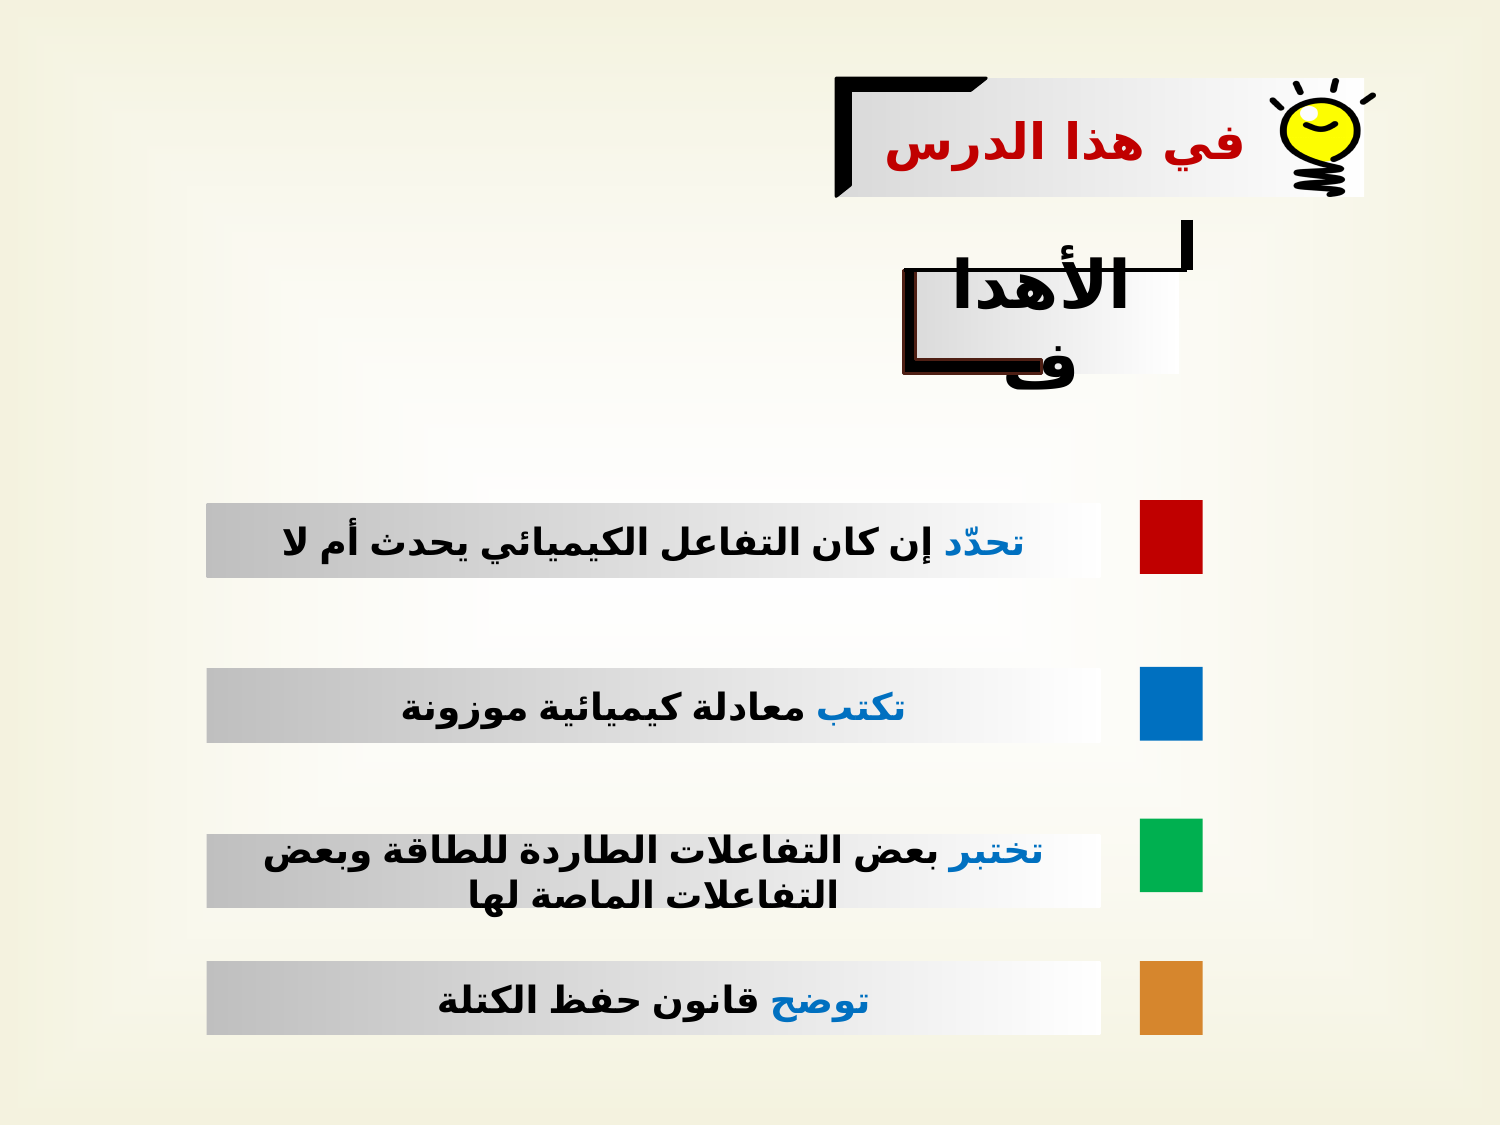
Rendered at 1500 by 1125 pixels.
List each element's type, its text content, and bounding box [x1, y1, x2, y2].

text_box تكتب معادلة كيميائية موزونة [205, 667, 1102, 744]
text_box [1268, 77, 1377, 198]
text_box الأهداف [917, 280, 1181, 375]
text_box توضح قانون حفظ الكتلة [205, 960, 1102, 1036]
text_box تختبر بعض التفاعلات الطاردة للطاقة وبعض التفاعلات الماصة لها [205, 833, 1102, 909]
text_box [1138, 960, 1204, 1036]
text_box [1138, 665, 1204, 742]
text_box [838, 77, 1268, 198]
text_box في هذا الدرس [860, 101, 1268, 177]
text_box [834, 76, 988, 198]
text_box تحدّد إن كان التفاعل الكيميائي يحدث أم لا [205, 502, 1102, 580]
text_box [902, 277, 1043, 375]
text_box [1138, 499, 1204, 575]
text_box [1138, 817, 1204, 894]
